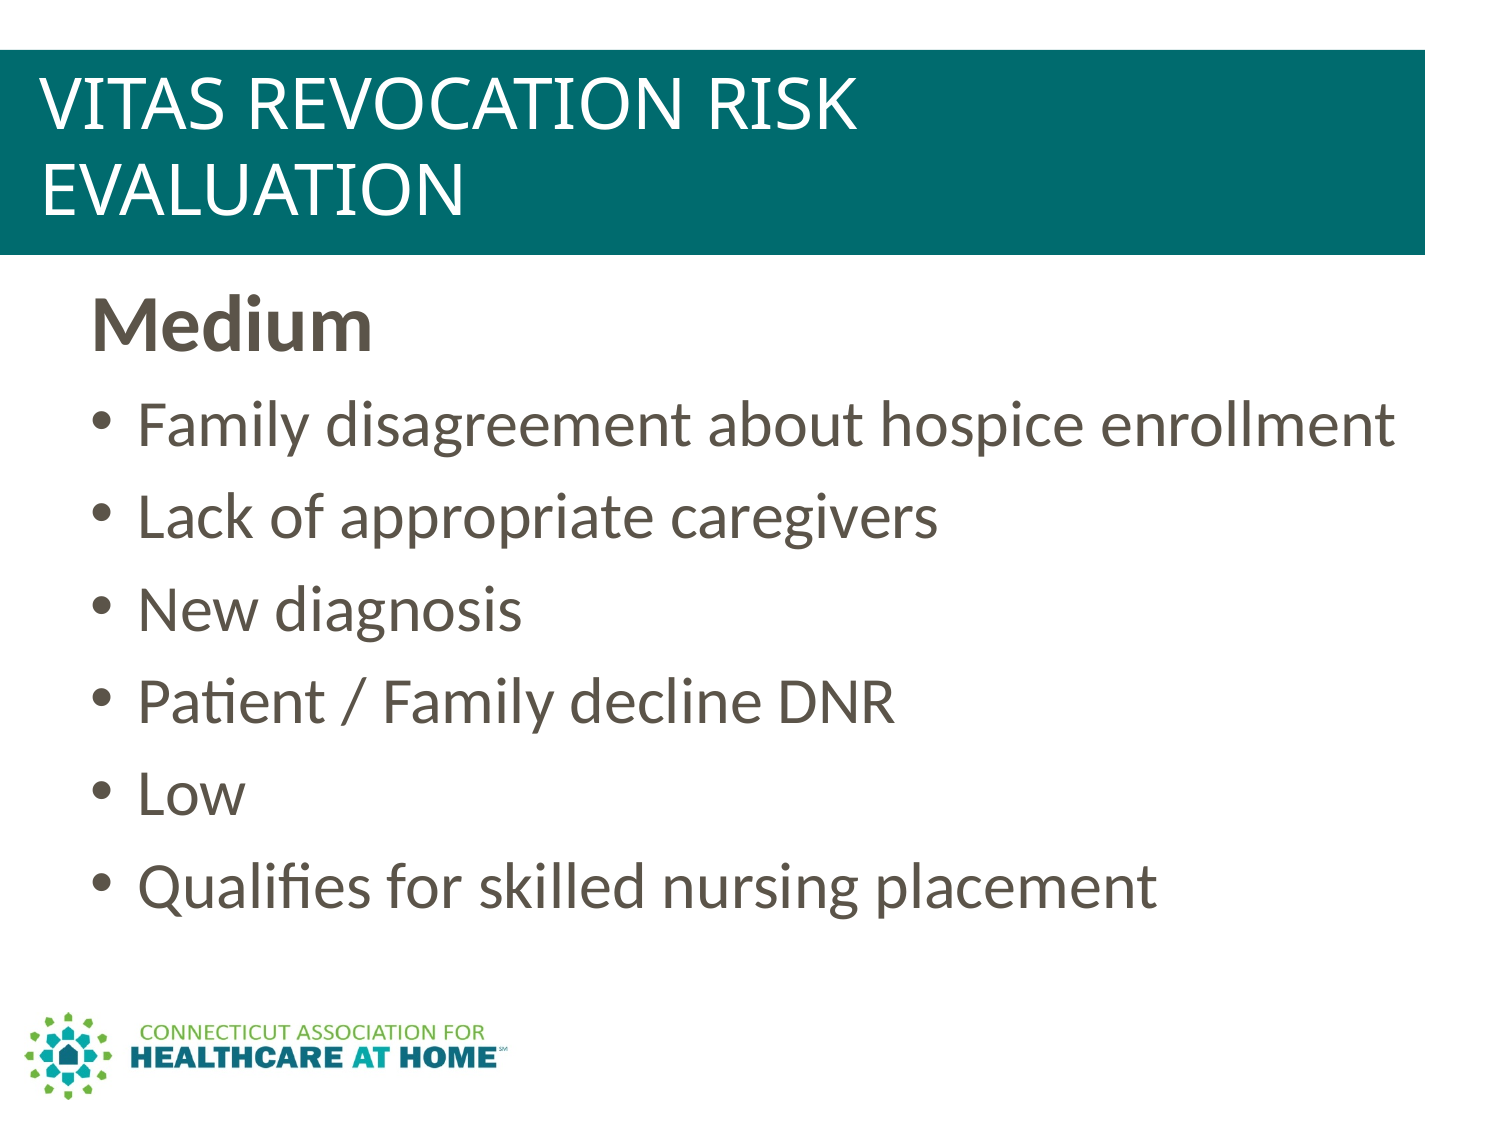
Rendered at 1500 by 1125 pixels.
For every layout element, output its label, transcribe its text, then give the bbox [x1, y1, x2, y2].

list Medium Family disagreement about hospice enrollment Lack of appropriate caregivers New diagnosis Patient / Family decline DNR Low Qualifies for skilled nursing placement [75, 262, 1425, 1005]
picture [24, 1012, 520, 1101]
title Vitas revocation risk evaluation [24, 50, 1375, 238]
text_box [0, 48, 1427, 257]
